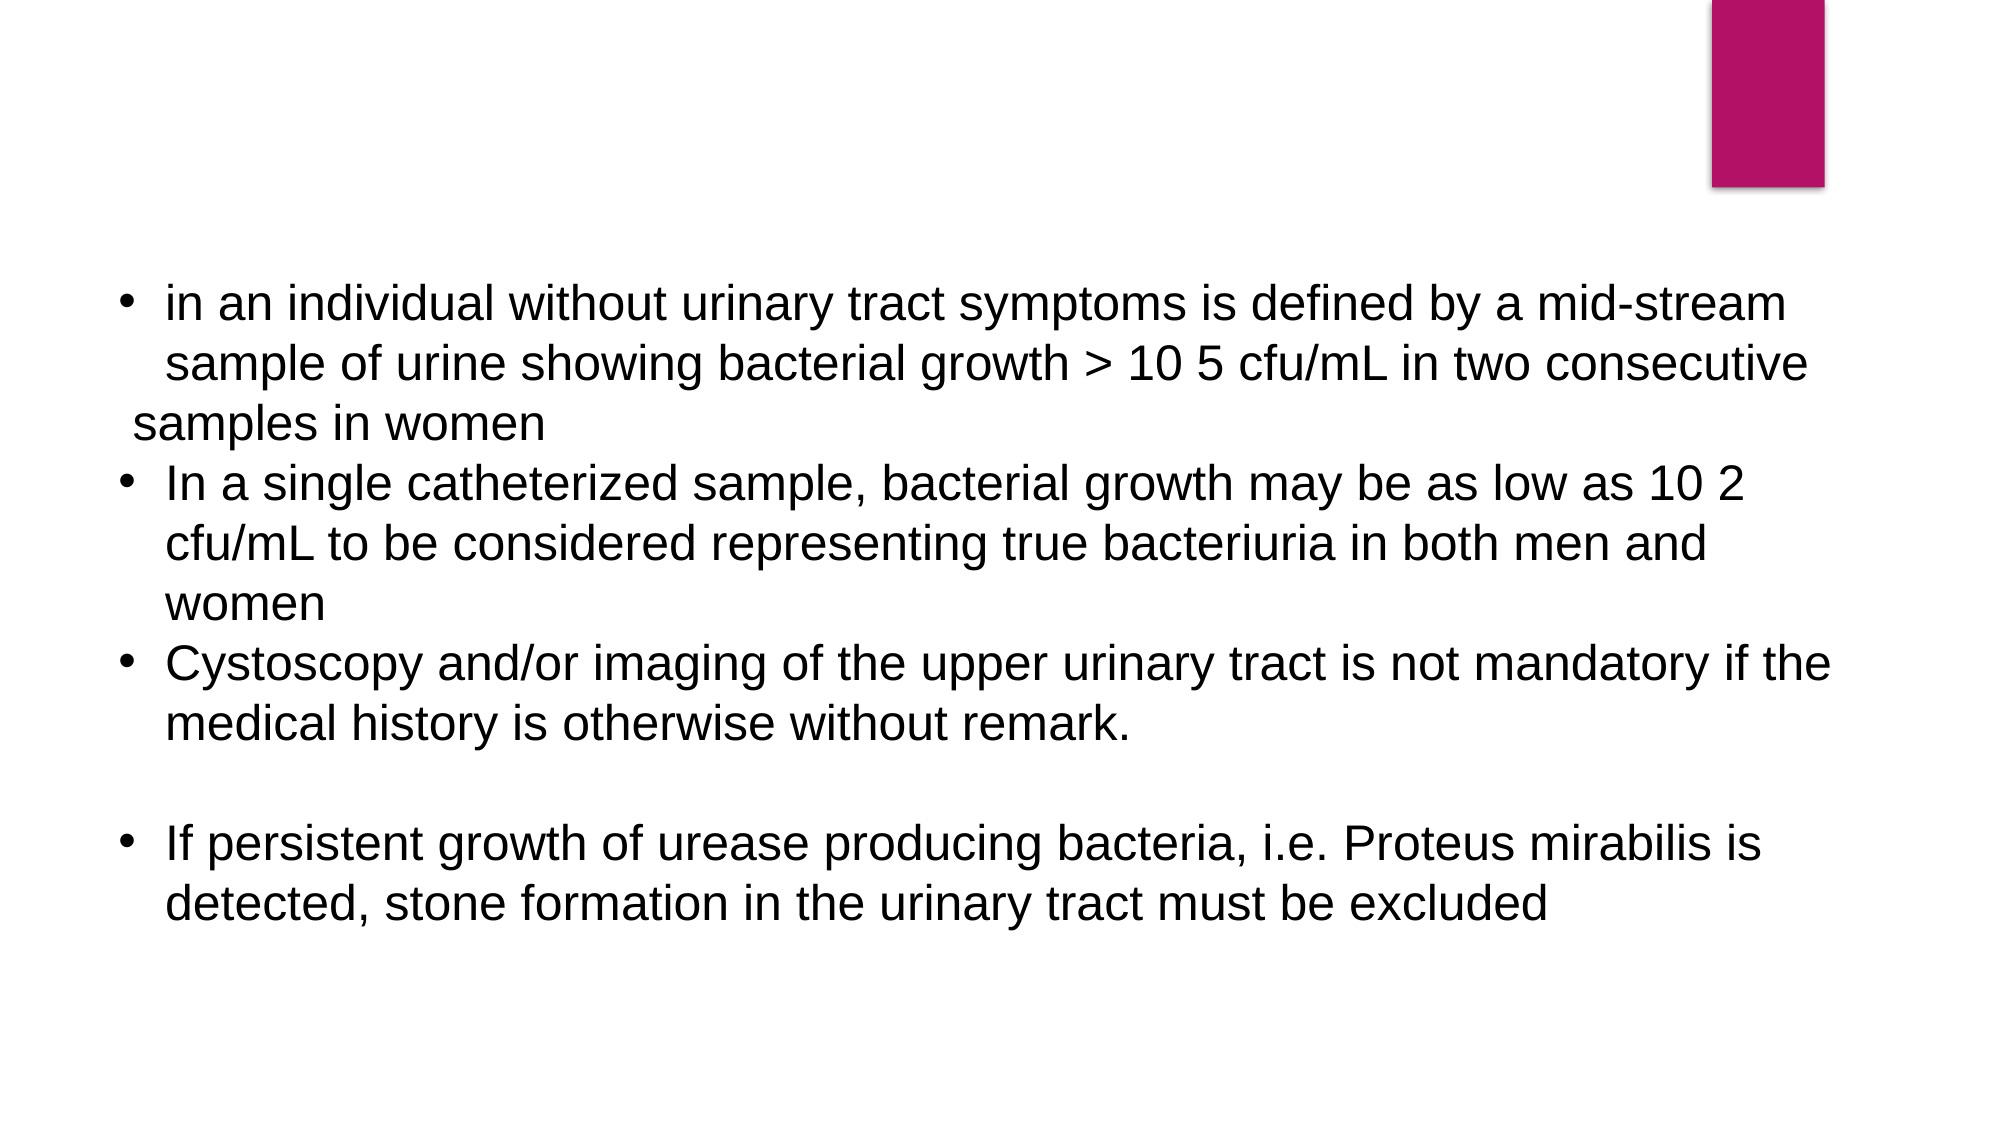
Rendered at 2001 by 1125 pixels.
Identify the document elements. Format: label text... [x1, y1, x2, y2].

text_box in an individual without urinary tract symptoms is defined by a mid-stream sample of urine showing bacterial growth > 10 5 cfu/mL in two consecutive samples in women In a single catheterized sample, bacterial growth may be as low as 10 2 cfu/mL to be considered representing true bacteriuria in both men and women Cystoscopy and/or imaging of the upper urinary tract is not mandatory if the medical history is otherwise without remark. If persistent growth of urease producing bacteria, i.e. Proteus mirabilis is detected, stone formation in the urinary tract must be excluded [103, 262, 1871, 938]
